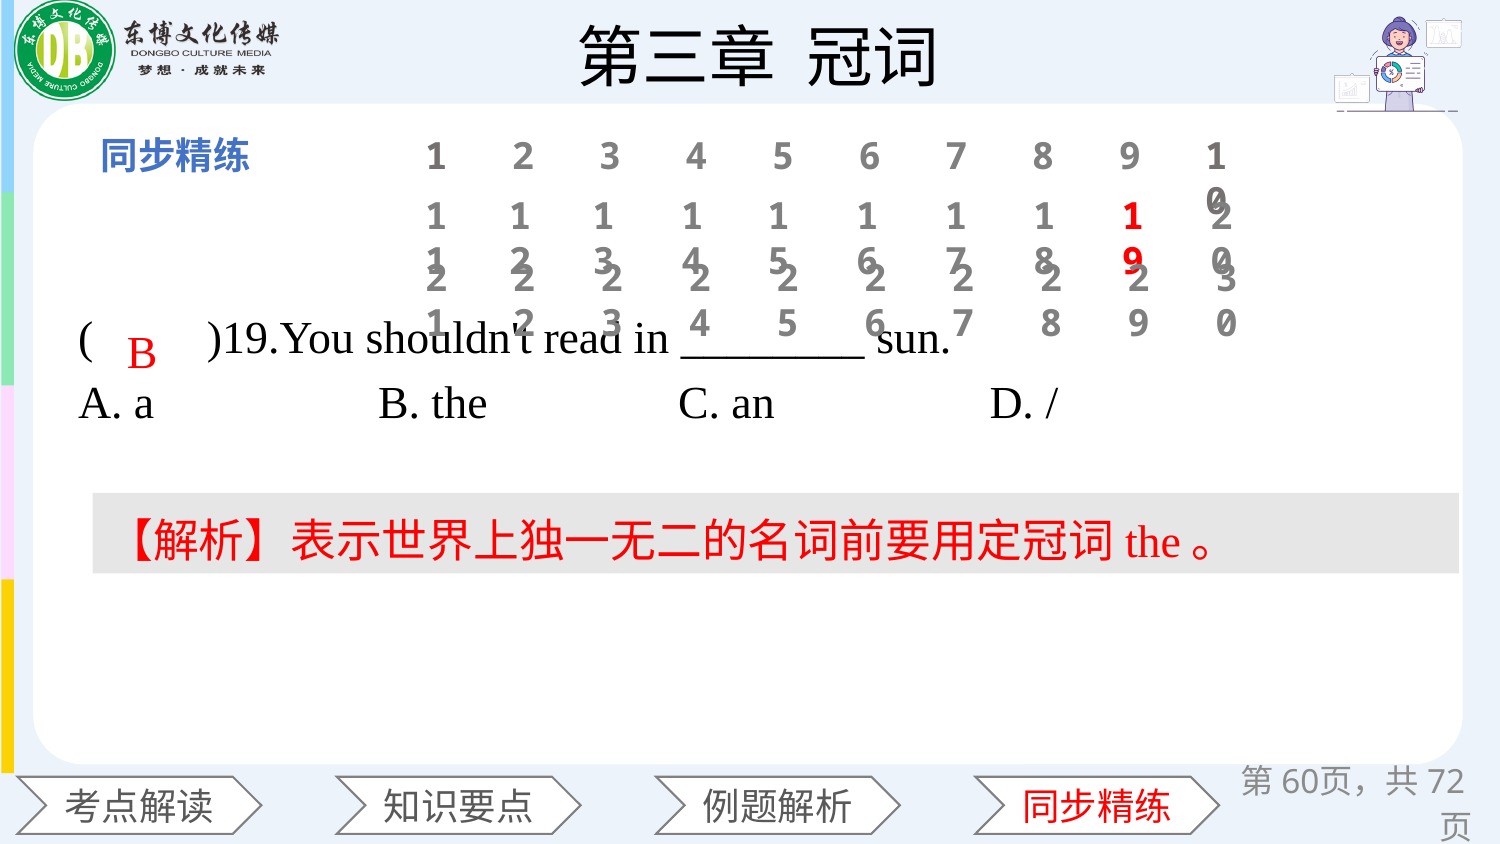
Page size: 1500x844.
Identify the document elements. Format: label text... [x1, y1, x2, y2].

text_box 22 [498, 246, 572, 352]
text_box 28 [1025, 246, 1099, 352]
text_box 23 [585, 246, 660, 352]
text_box 10 [1190, 124, 1259, 230]
text_box 9 [1103, 124, 1158, 185]
text_box 29 [1112, 246, 1187, 352]
text_box 1 [410, 124, 464, 184]
text_box 20 [1195, 184, 1269, 290]
text_box 【解析】表示世界上独一无二的名词前要用定冠词the。 [92, 492, 1459, 574]
text_box 7 [930, 124, 984, 184]
text_box 30 [1200, 246, 1274, 352]
text_box 13 [577, 184, 652, 290]
text_box 3 [583, 124, 638, 184]
picture [1312, 0, 1487, 131]
text_box 5 [757, 124, 811, 184]
text_box 12 [494, 184, 563, 290]
text_box 17 [929, 184, 1004, 290]
text_box 21 [410, 246, 484, 352]
text_box 27 [937, 246, 1011, 352]
text_box 2 [497, 124, 551, 184]
text_box B [112, 315, 177, 385]
text_box 25 [761, 246, 835, 352]
text_box 4 [670, 124, 724, 184]
text_box ( )19.You shouldn't read in ________ sun. A. a B. the C. an D. / [63, 233, 1489, 436]
text_box 6 [843, 124, 898, 184]
text_box 24 [673, 246, 748, 352]
text_box 18 [1018, 184, 1092, 290]
text_box 19 [1106, 184, 1181, 290]
text_box 11 [410, 184, 479, 246]
picture [14, 0, 280, 101]
text_box 8 [1017, 124, 1071, 185]
text_box 16 [841, 184, 915, 290]
text_box 15 [752, 184, 827, 290]
text_box 14 [666, 184, 738, 290]
text_box 26 [849, 246, 923, 352]
slide_number 第页，共72页 [1195, 780, 1489, 826]
